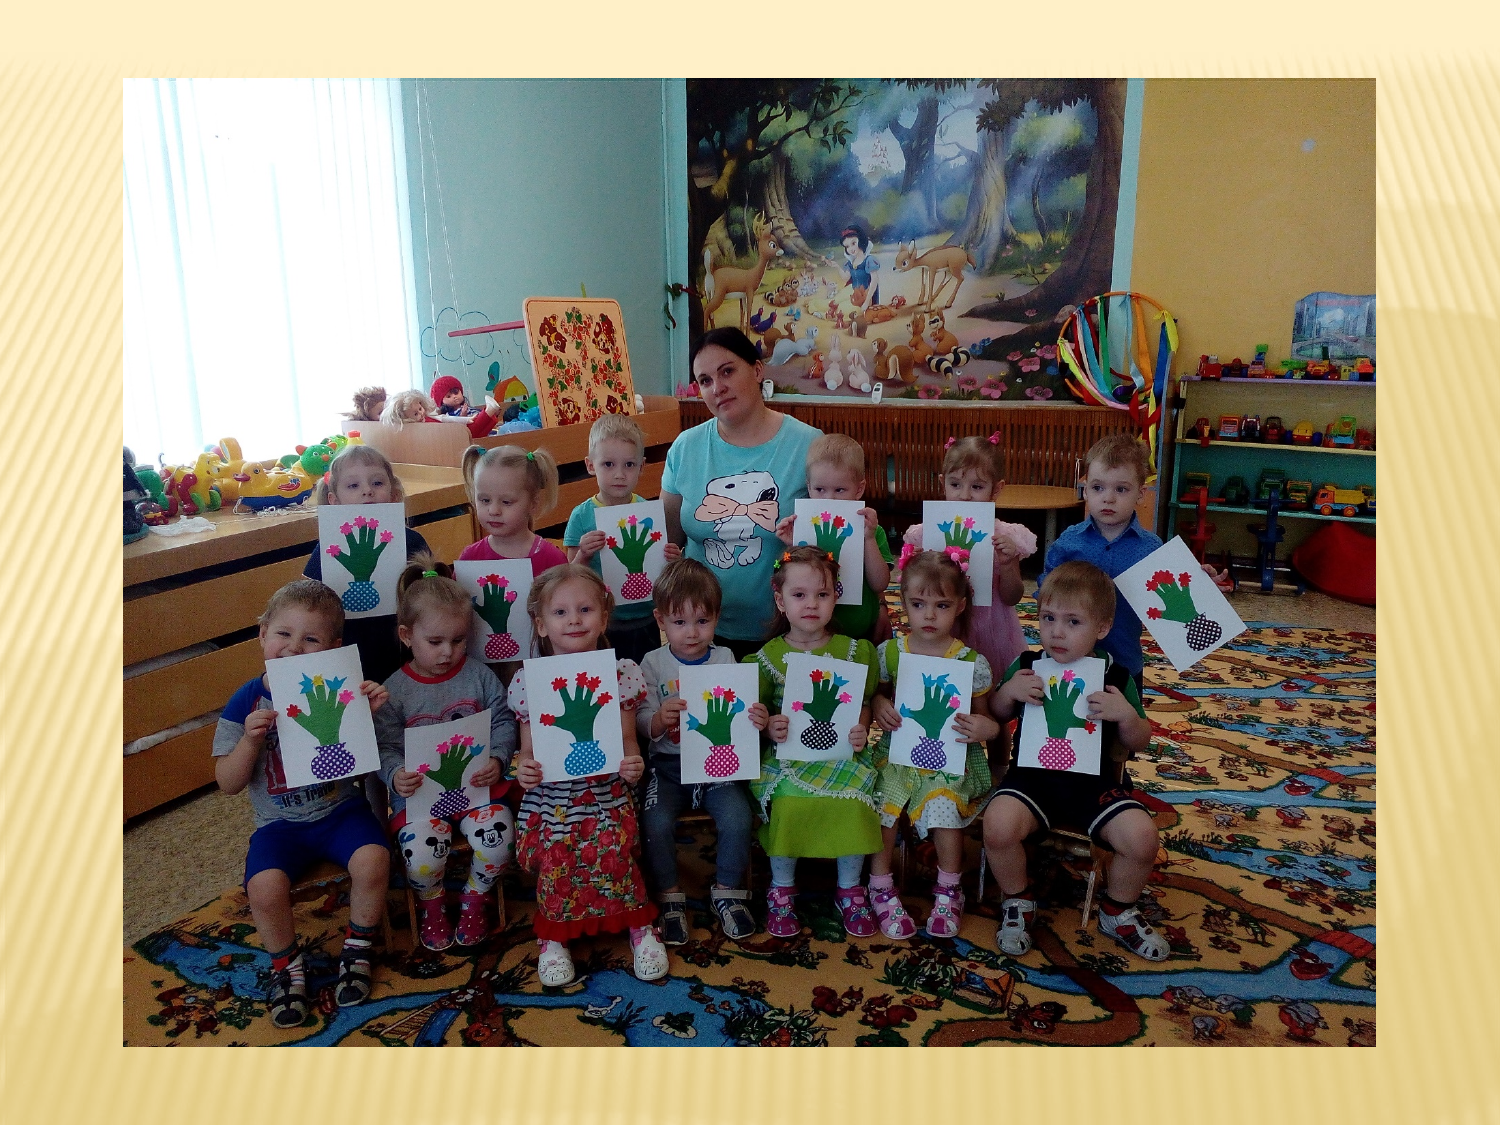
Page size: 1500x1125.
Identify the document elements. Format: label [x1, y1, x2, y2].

picture [123, 77, 1377, 1048]
